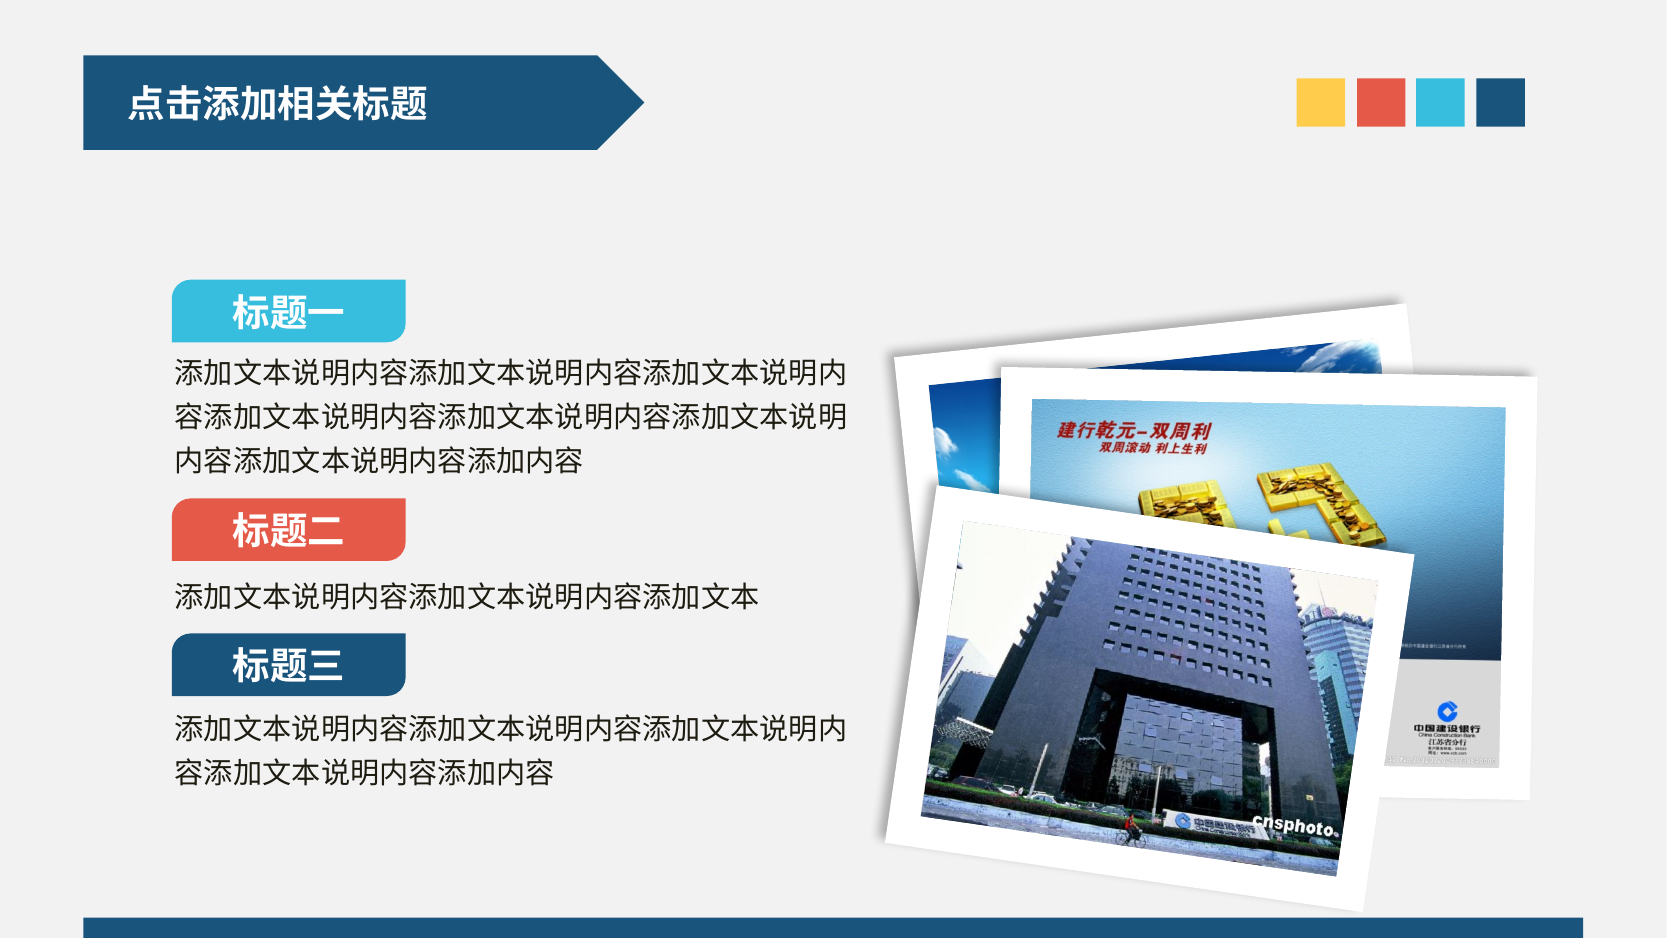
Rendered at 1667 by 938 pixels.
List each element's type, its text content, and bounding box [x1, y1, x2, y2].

text_box 标题一 [169, 277, 408, 345]
text_box 添加文本说明内容添加文本说明内容添加文本说明内容添加文本说明内容添加文本说明内容添加文本说明内容添加文本说明内容添加内容 [160, 338, 881, 485]
text_box 标题二 [169, 496, 408, 564]
picture [921, 338, 1505, 876]
text_box 添加文本说明内容添加文本说明内容添加文本 [160, 553, 834, 621]
text_box 标题三 [169, 631, 408, 694]
text_box [1355, 76, 1408, 129]
text_box [81, 53, 647, 152]
text_box 点击添加相关标题 [112, 72, 443, 132]
text_box [1414, 76, 1467, 129]
text_box 添加文本说明内容添加文本说明内容添加文本说明内容添加文本说明内容添加内容 [160, 694, 881, 797]
text_box [81, 915, 1585, 938]
text_box [1474, 76, 1527, 129]
text_box [1295, 76, 1347, 129]
